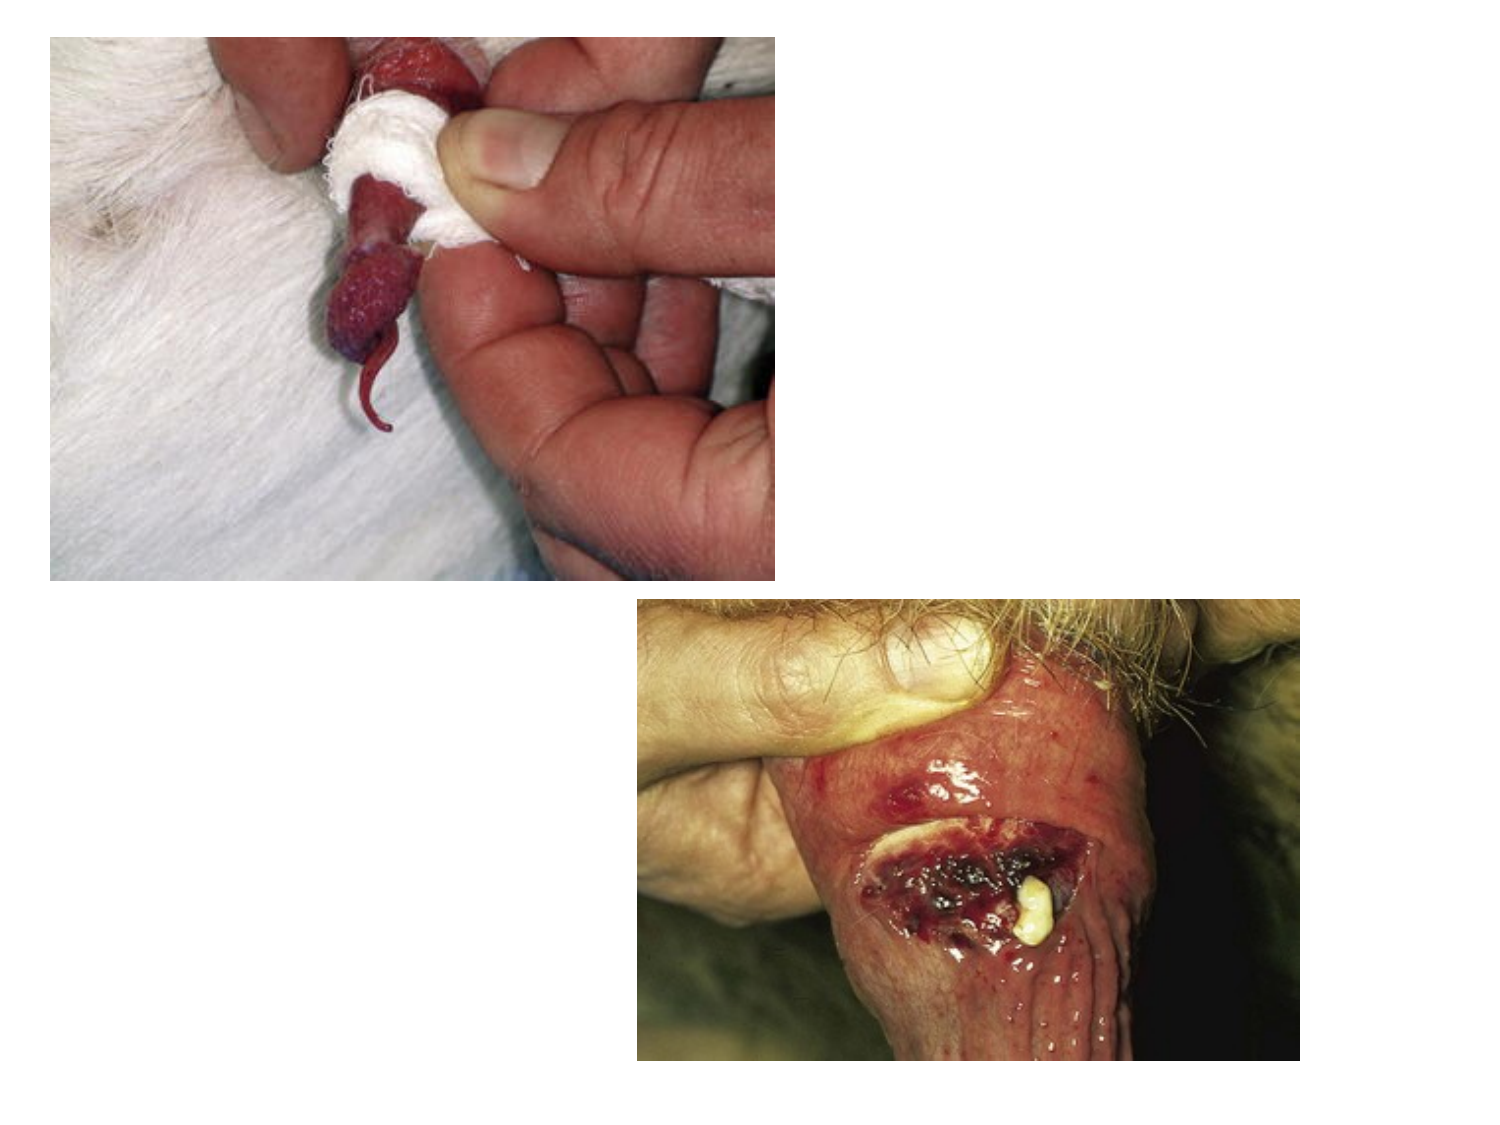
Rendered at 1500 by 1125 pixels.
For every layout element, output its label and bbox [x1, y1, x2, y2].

picture [637, 599, 1301, 1061]
picture [49, 37, 776, 581]
